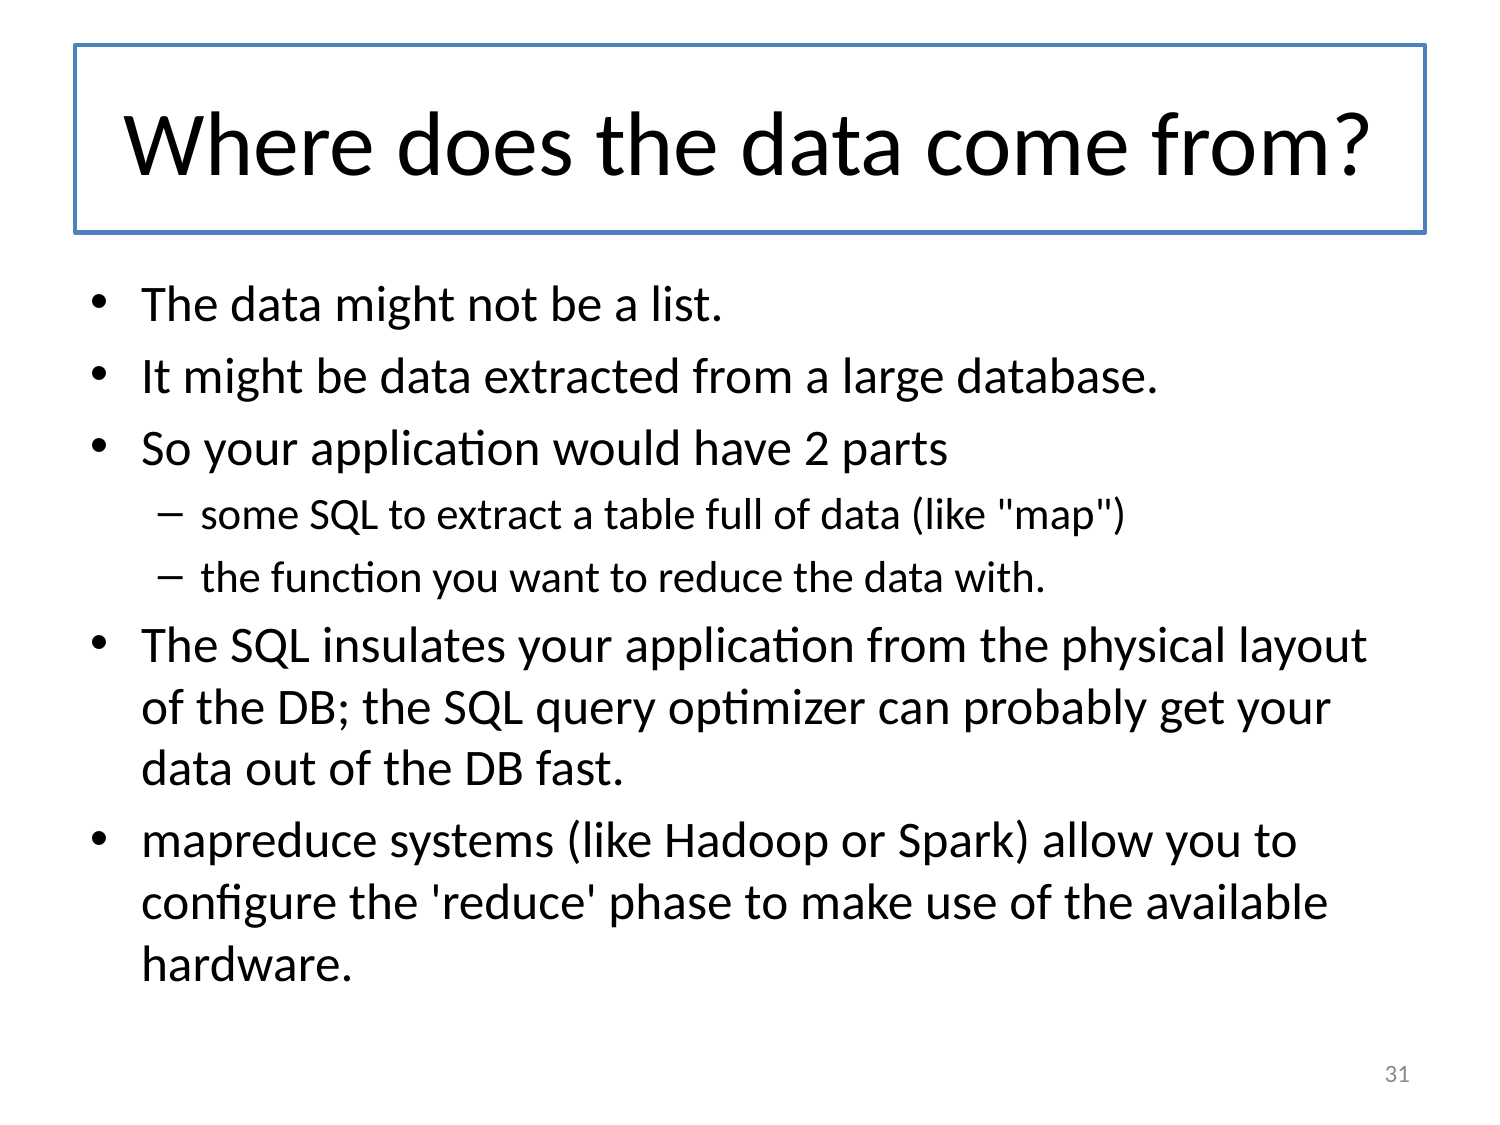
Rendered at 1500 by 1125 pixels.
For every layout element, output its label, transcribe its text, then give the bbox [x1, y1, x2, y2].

title Where does the data come from? [73, 43, 1427, 235]
list The data might not be a list. It might be data extracted from a large database. So your application would have 2 parts some SQL to extract a table full of data (like "map") the function you want to reduce the data with. The SQL insulates your application from the physical layout of the DB; the SQL query optimizer can probably get your data out of the DB fast. mapreduce systems (like Hadoop or Spark) allow you to configure the 'reduce' phase to make use of the available hardware. [75, 262, 1425, 1005]
slide_number 31 [1074, 1042, 1425, 1103]
